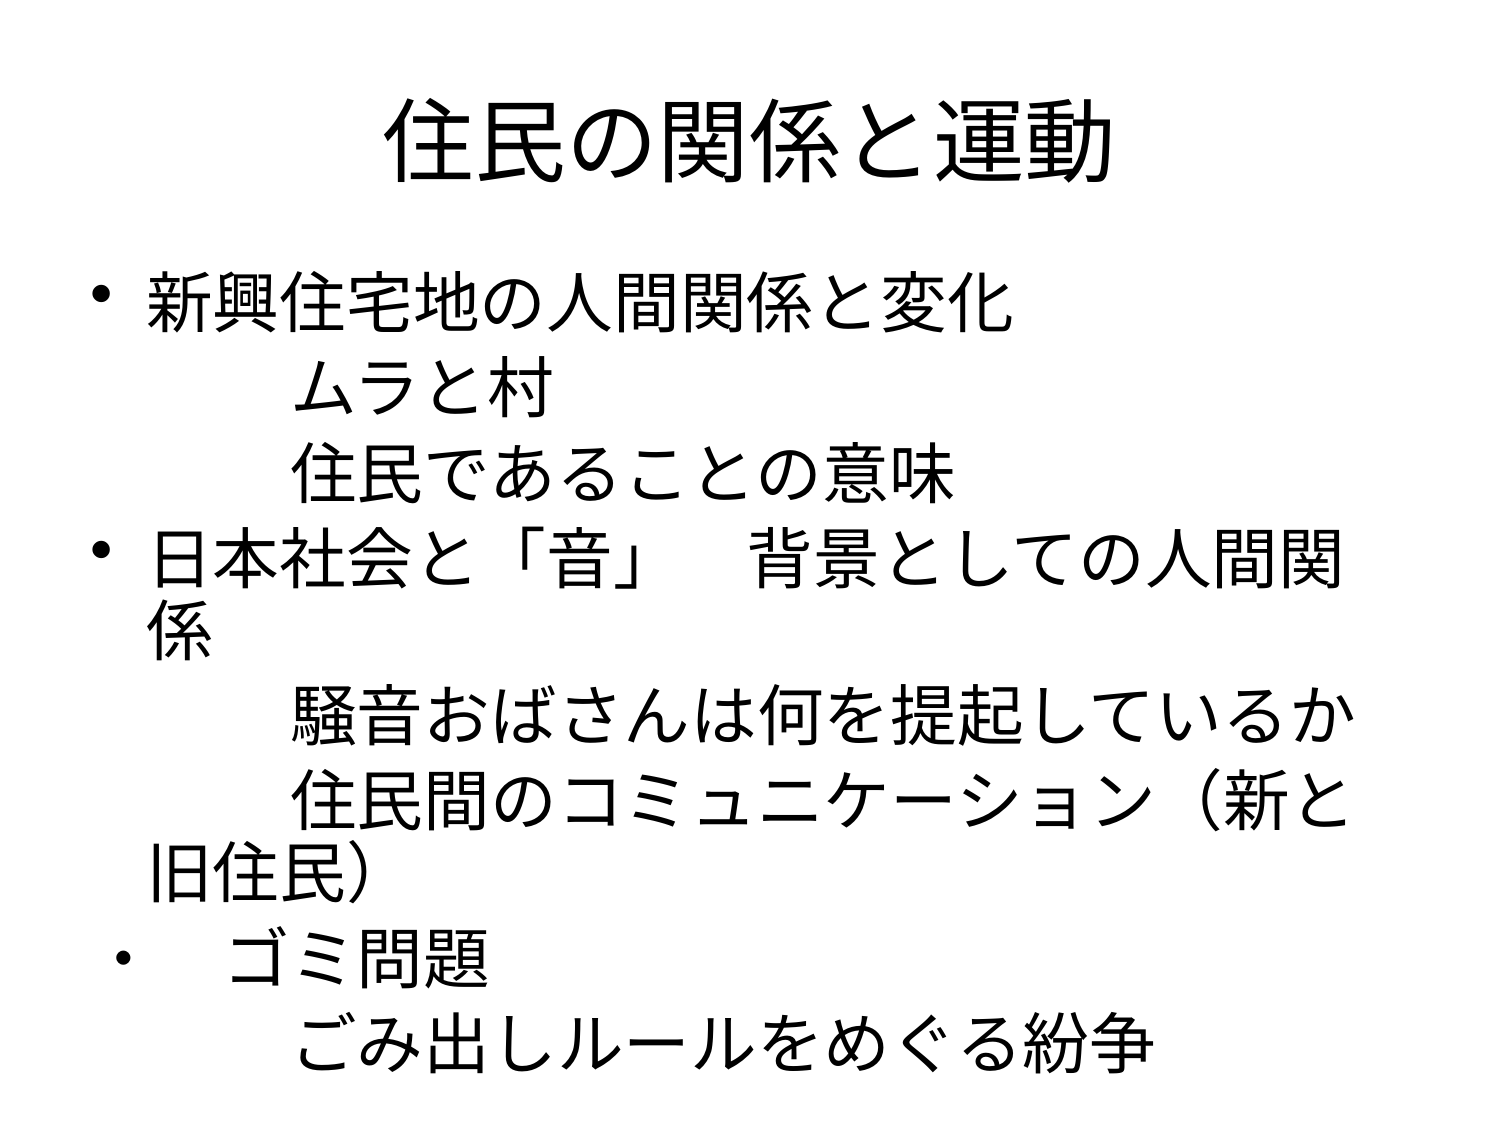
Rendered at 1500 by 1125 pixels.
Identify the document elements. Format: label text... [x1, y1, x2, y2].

list 新興住宅地の人間関係と変化 ムラと村 住民であることの意味 日本社会と「音」 背景としての人間関係 騒音おばさんは何を提起しているか 住民間のコミュニケーション（新と旧住民） ・ ゴミ問題 ごみ出しルールをめぐる紛争 [74, 262, 1426, 1006]
title 住民の関係と運動 [74, 44, 1426, 233]
